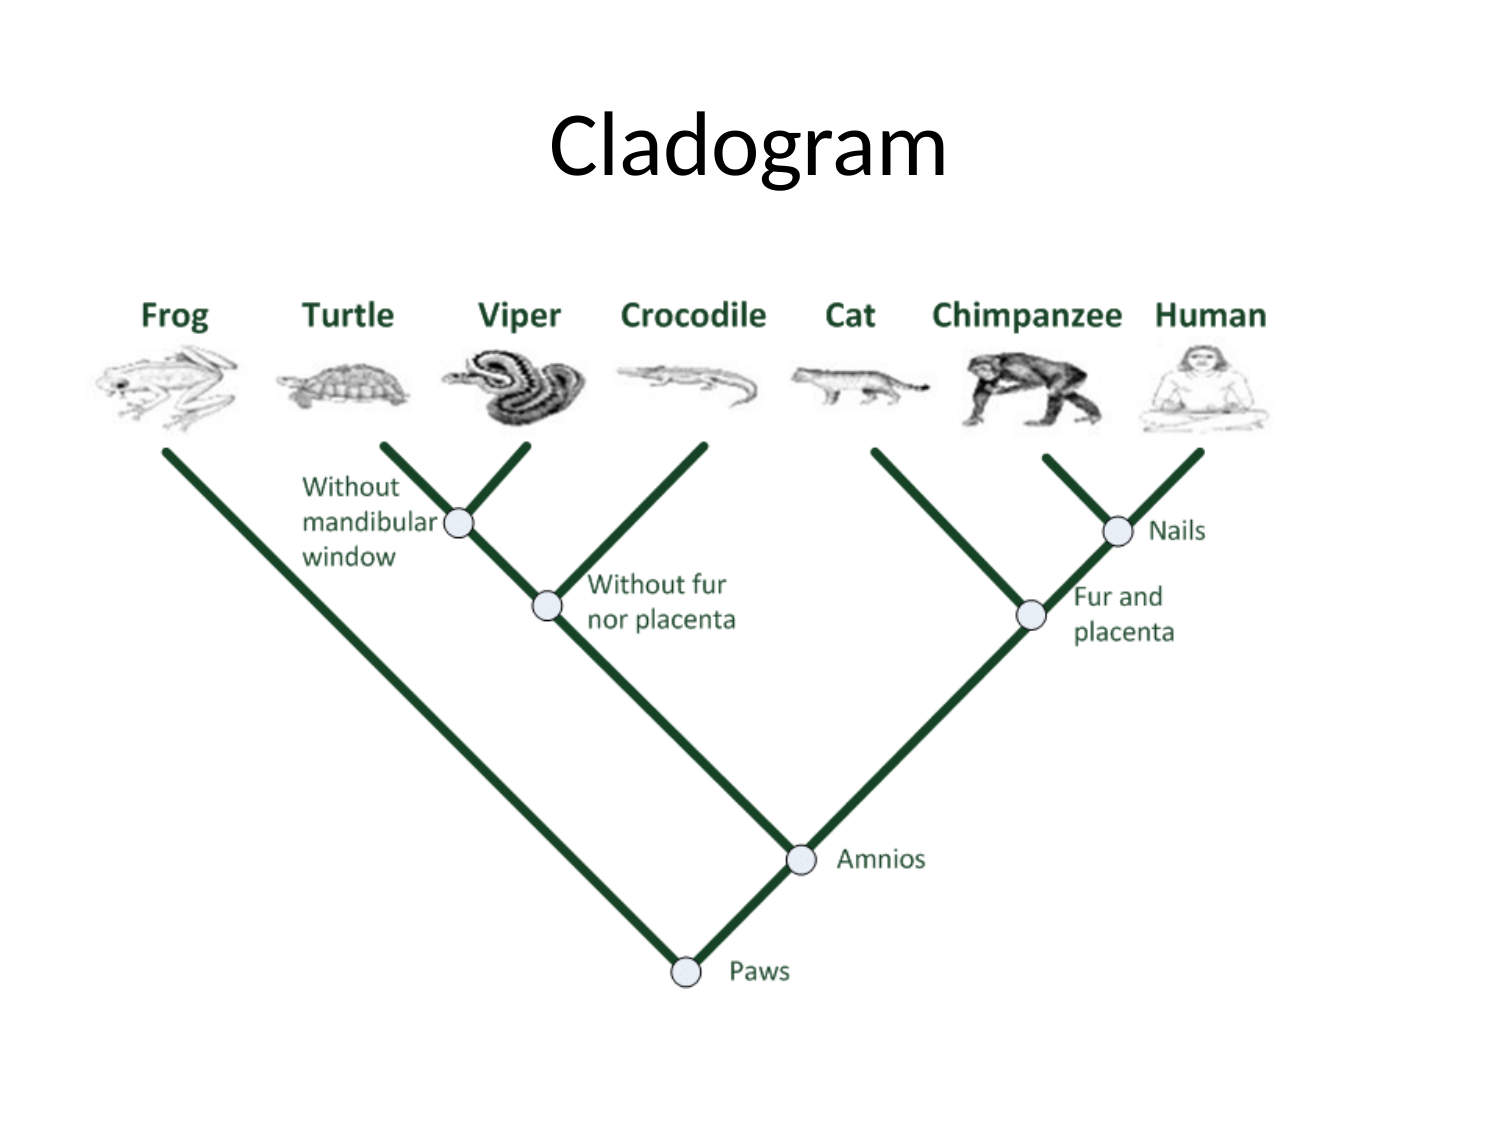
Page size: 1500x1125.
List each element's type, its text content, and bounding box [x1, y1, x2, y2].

title Cladogram [75, 45, 1425, 233]
picture [74, 287, 1280, 990]
